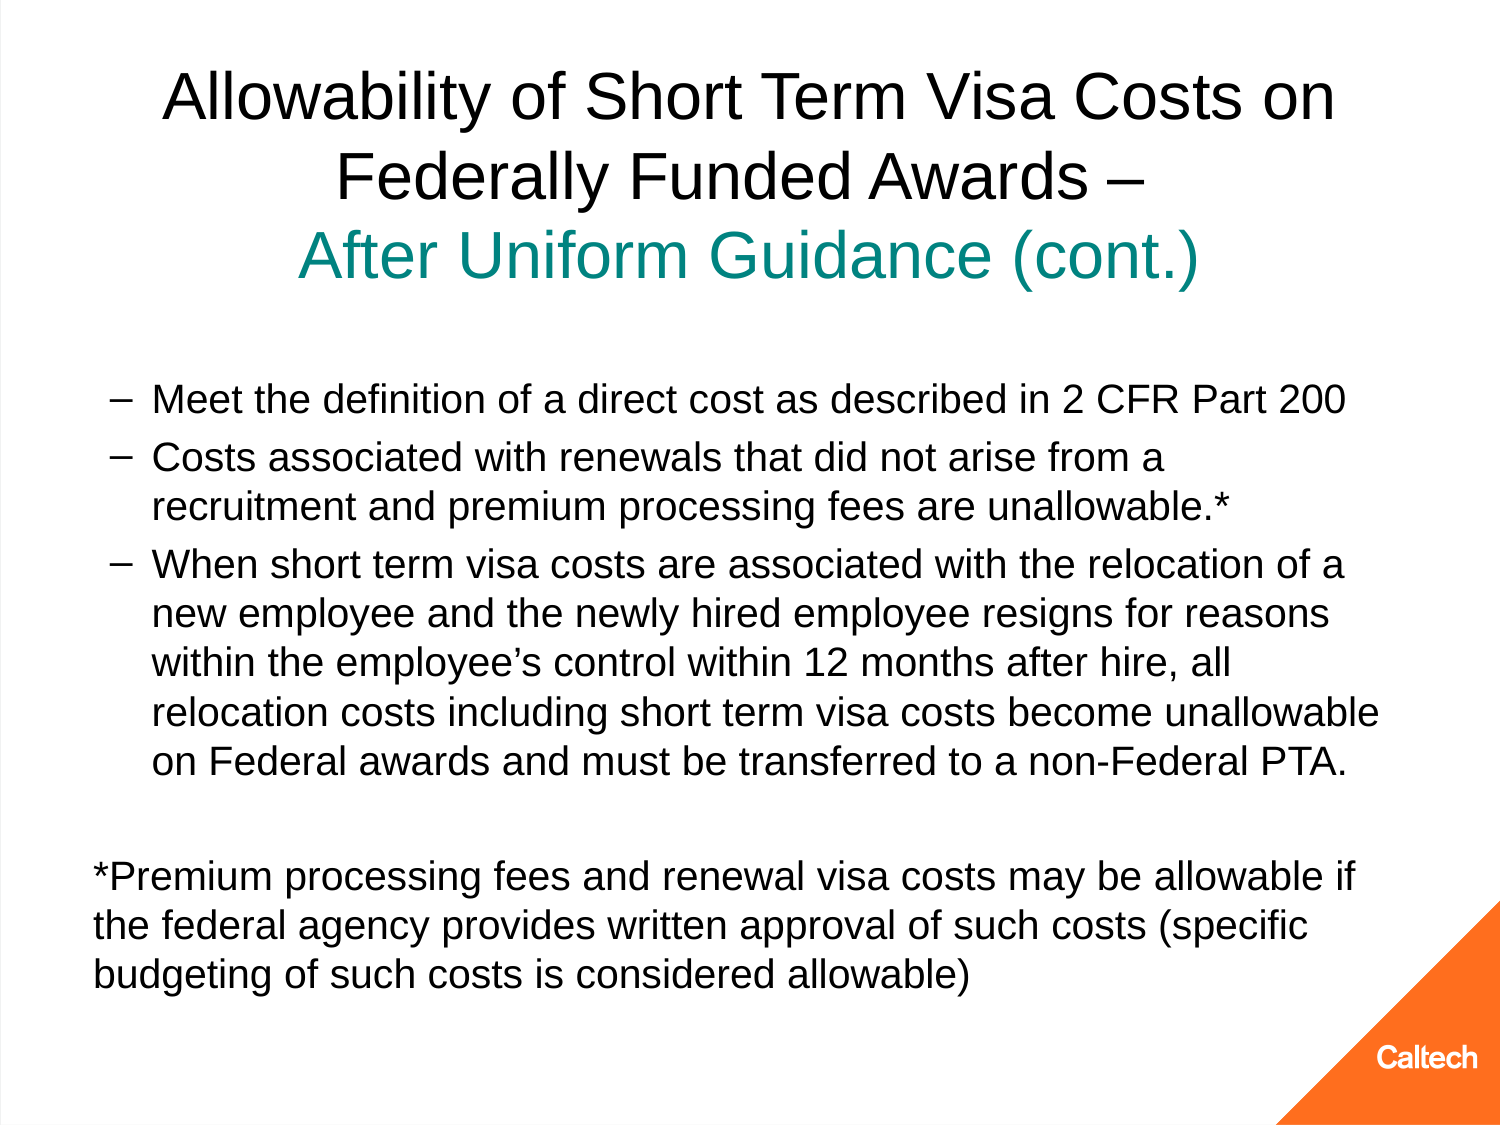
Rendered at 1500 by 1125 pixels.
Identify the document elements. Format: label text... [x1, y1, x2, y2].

title Allowability of Short Term Visa Costs on Federally Funded Awards – After Uniform Guidance (cont.) [75, 45, 1425, 326]
picture [0, 0, 1500, 1125]
list Meet the definition of a direct cost as described in 2 CFR Part 200 Costs associated with renewals that did not arise from a recruitment and premium processing fees are unallowable.* When short term visa costs are associated with the relocation of a new employee and the newly hired employee resigns for reasons within the employee’s control within 12 months after hire, all relocation costs including short term visa costs become unallowable on Federal awards and must be transferred to a non-Federal PTA. *Premium processing fees and renewal visa costs may be allowable if the federal agency provides written approval of such costs (specific budgeting of such costs is considered allowable) [28, 365, 1397, 1110]
